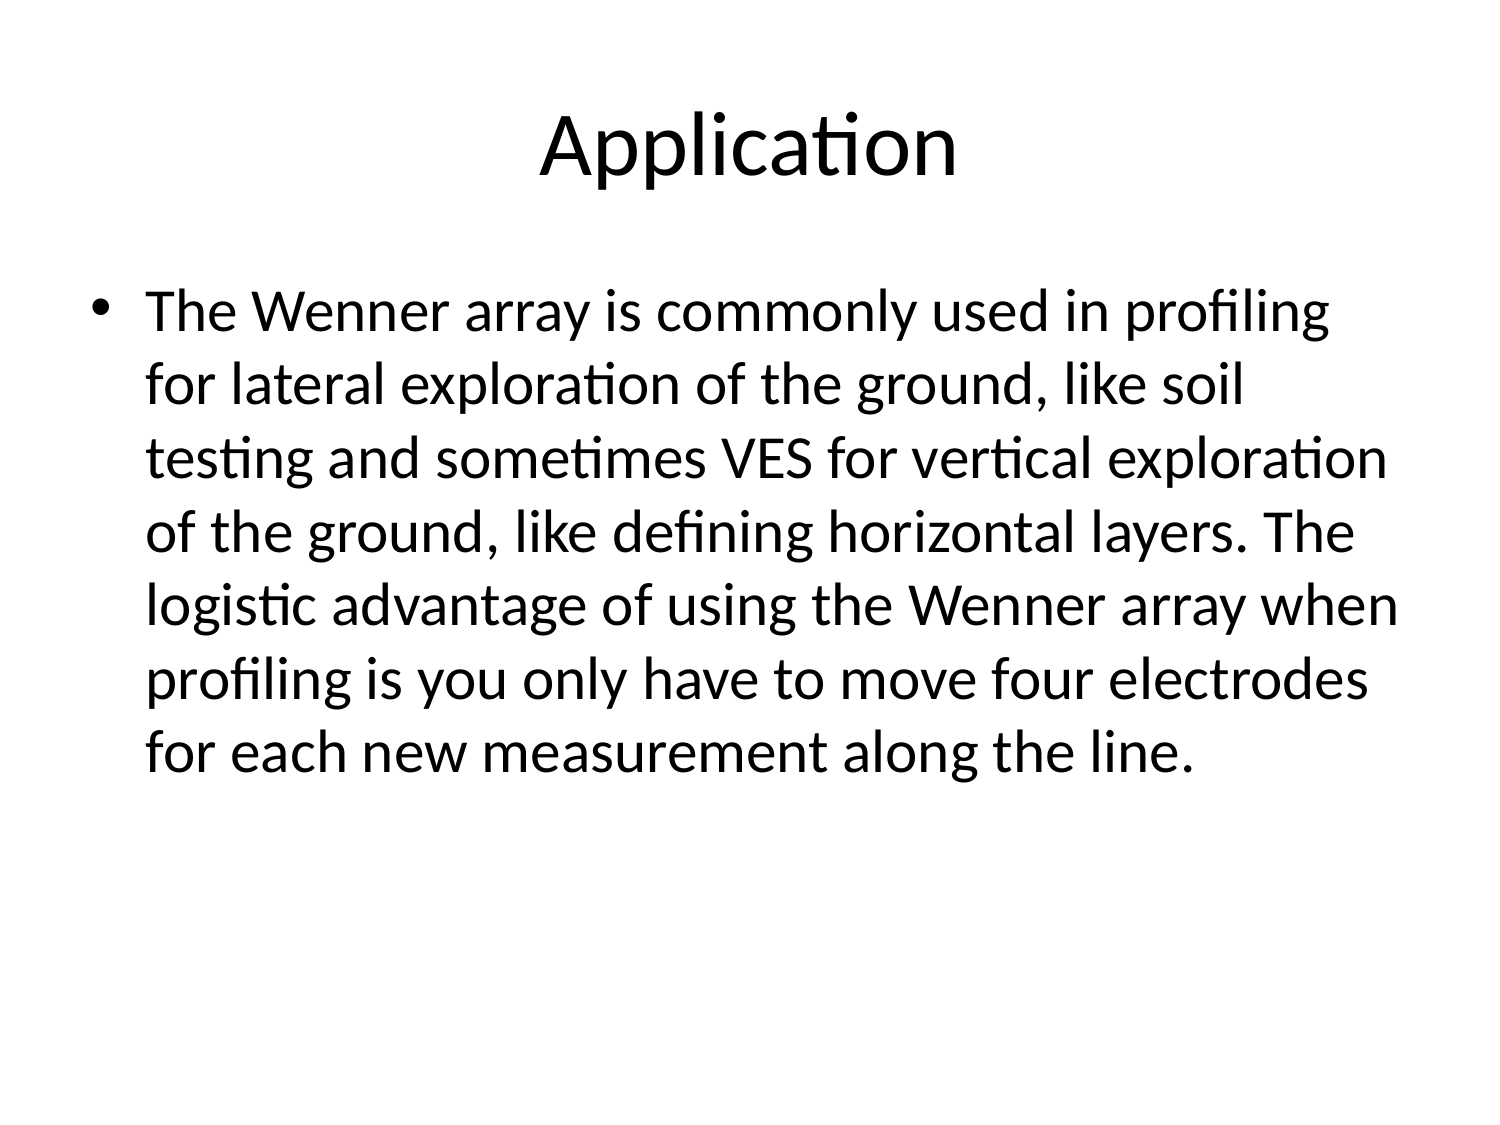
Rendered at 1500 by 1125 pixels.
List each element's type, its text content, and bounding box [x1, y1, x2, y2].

list The Wenner array is commonly used in profiling for lateral exploration of the ground, like soil testing and sometimes VES for vertical exploration of the ground, like defining horizontal layers. The logistic advantage of using the Wenner array when profiling is you only have to move four electrodes for each new measurement along the line. [75, 262, 1425, 1005]
title Application [75, 45, 1425, 233]
